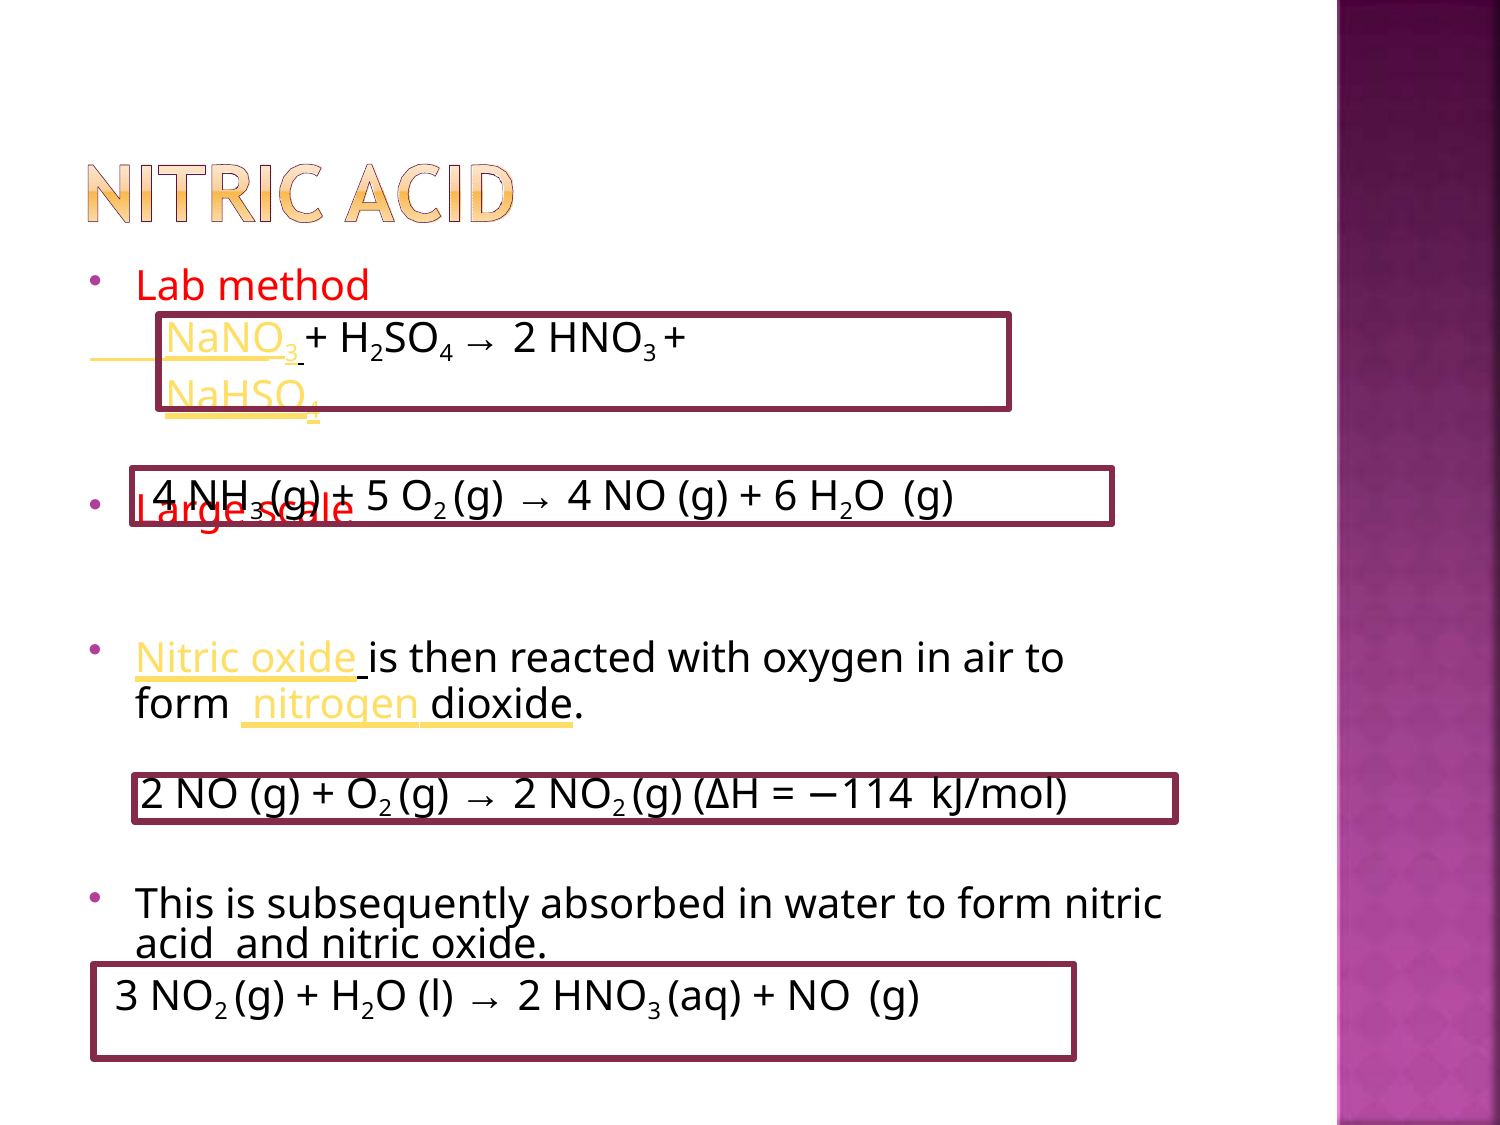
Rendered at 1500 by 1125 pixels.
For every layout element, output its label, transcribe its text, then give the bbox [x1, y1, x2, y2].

text_box 4 NH3 (g) + 5 O2 (g) → 4 NO (g) + 6 H2O (g) [131, 468, 1113, 524]
picture [1337, 0, 1500, 1125]
text_box [471, 164, 514, 222]
text_box [397, 164, 441, 223]
text_box [94, 164, 119, 196]
text_box 2 NO (g) + O2 (g) → 2 NO2 (g) (ΔH = −114 kJ/mol) [134, 774, 1176, 822]
text_box [291, 164, 417, 223]
text_box [260, 165, 271, 222]
text_box [279, 164, 323, 223]
text_box [211, 164, 256, 222]
text_box Lab method NaNO3 + H2SO4 → 2 HNO3 + NaHSO4 Large scale [83, 256, 829, 533]
text_box [409, 164, 514, 223]
text_box [93, 963, 1074, 1059]
text_box [88, 189, 125, 223]
text_box Nitric oxide is then reacted with oxygen in air to form nitrogen dioxide. [87, 624, 1148, 728]
text_box [158, 314, 1009, 409]
text_box This is subsequently absorbed in water to form nitric acid and nitric oxide. 3 NO2 (g) + H2O (l) → 2 HNO3 (aq) + NO (g) [85, 874, 1217, 1024]
text_box [141, 165, 152, 222]
text_box [88, 164, 130, 223]
text_box [158, 165, 206, 222]
text_box [449, 165, 460, 222]
text_box [130, 164, 299, 223]
text_box [344, 164, 395, 222]
